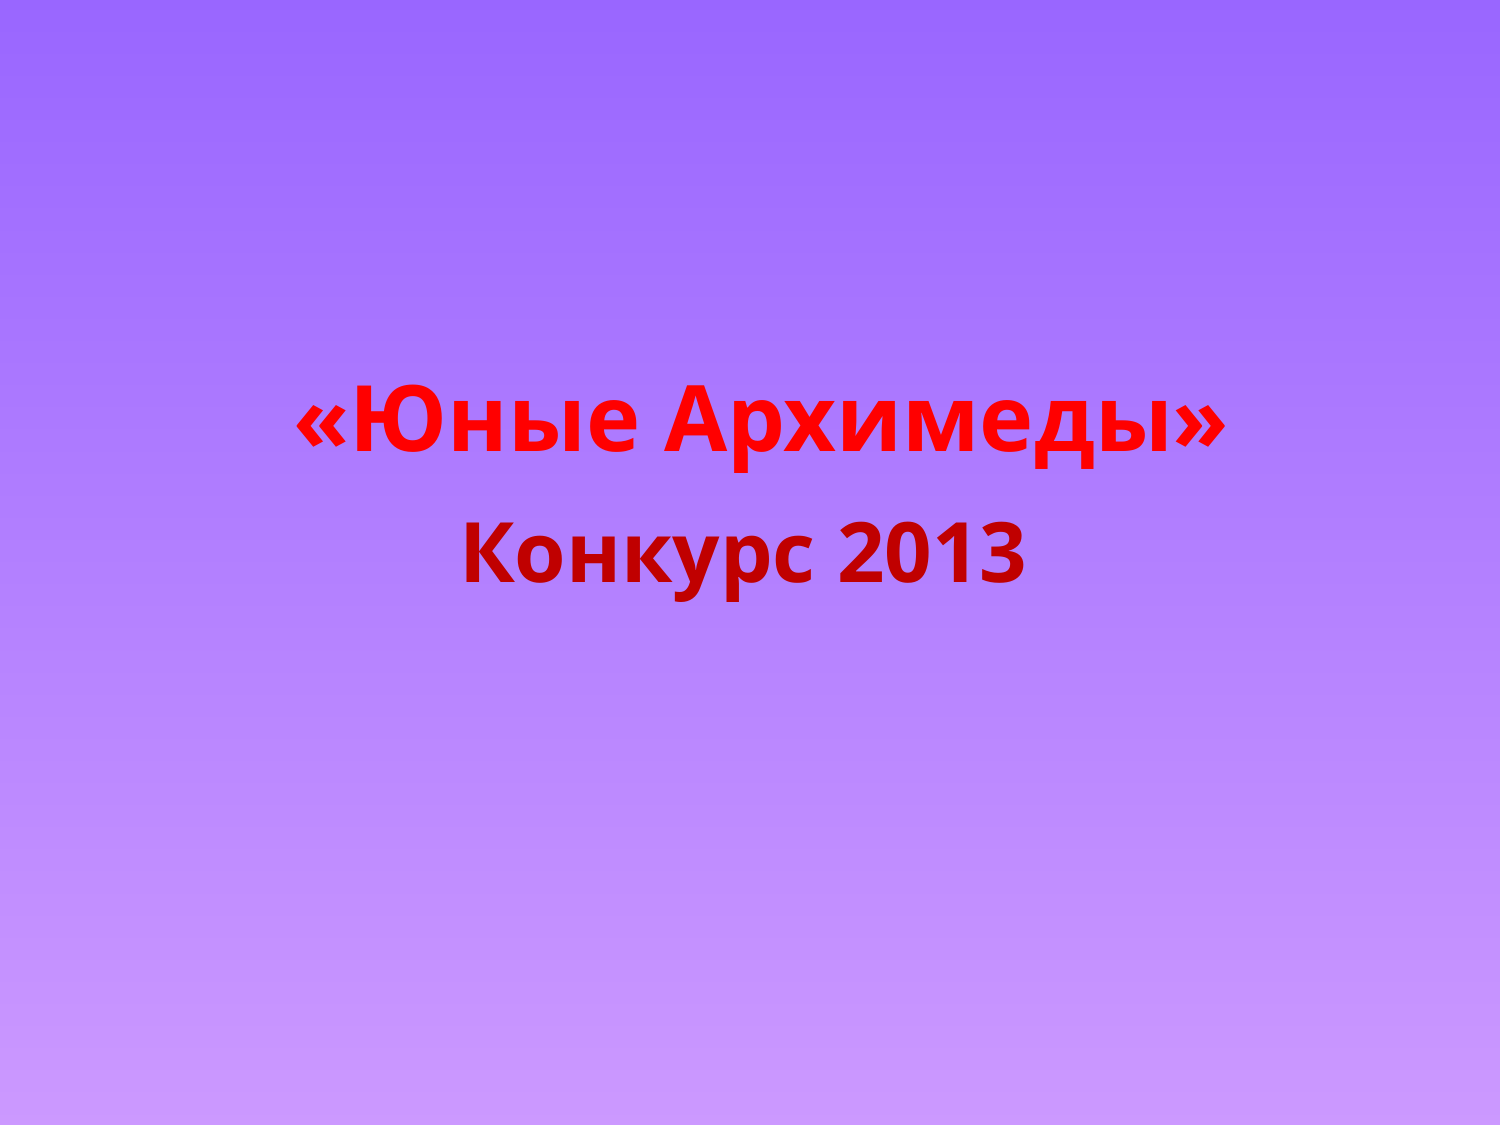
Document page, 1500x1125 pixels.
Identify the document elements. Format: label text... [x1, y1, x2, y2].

title «Юные Архимеды» [112, 349, 1388, 591]
subtitle Конкурс 2013 [218, 491, 1269, 780]
